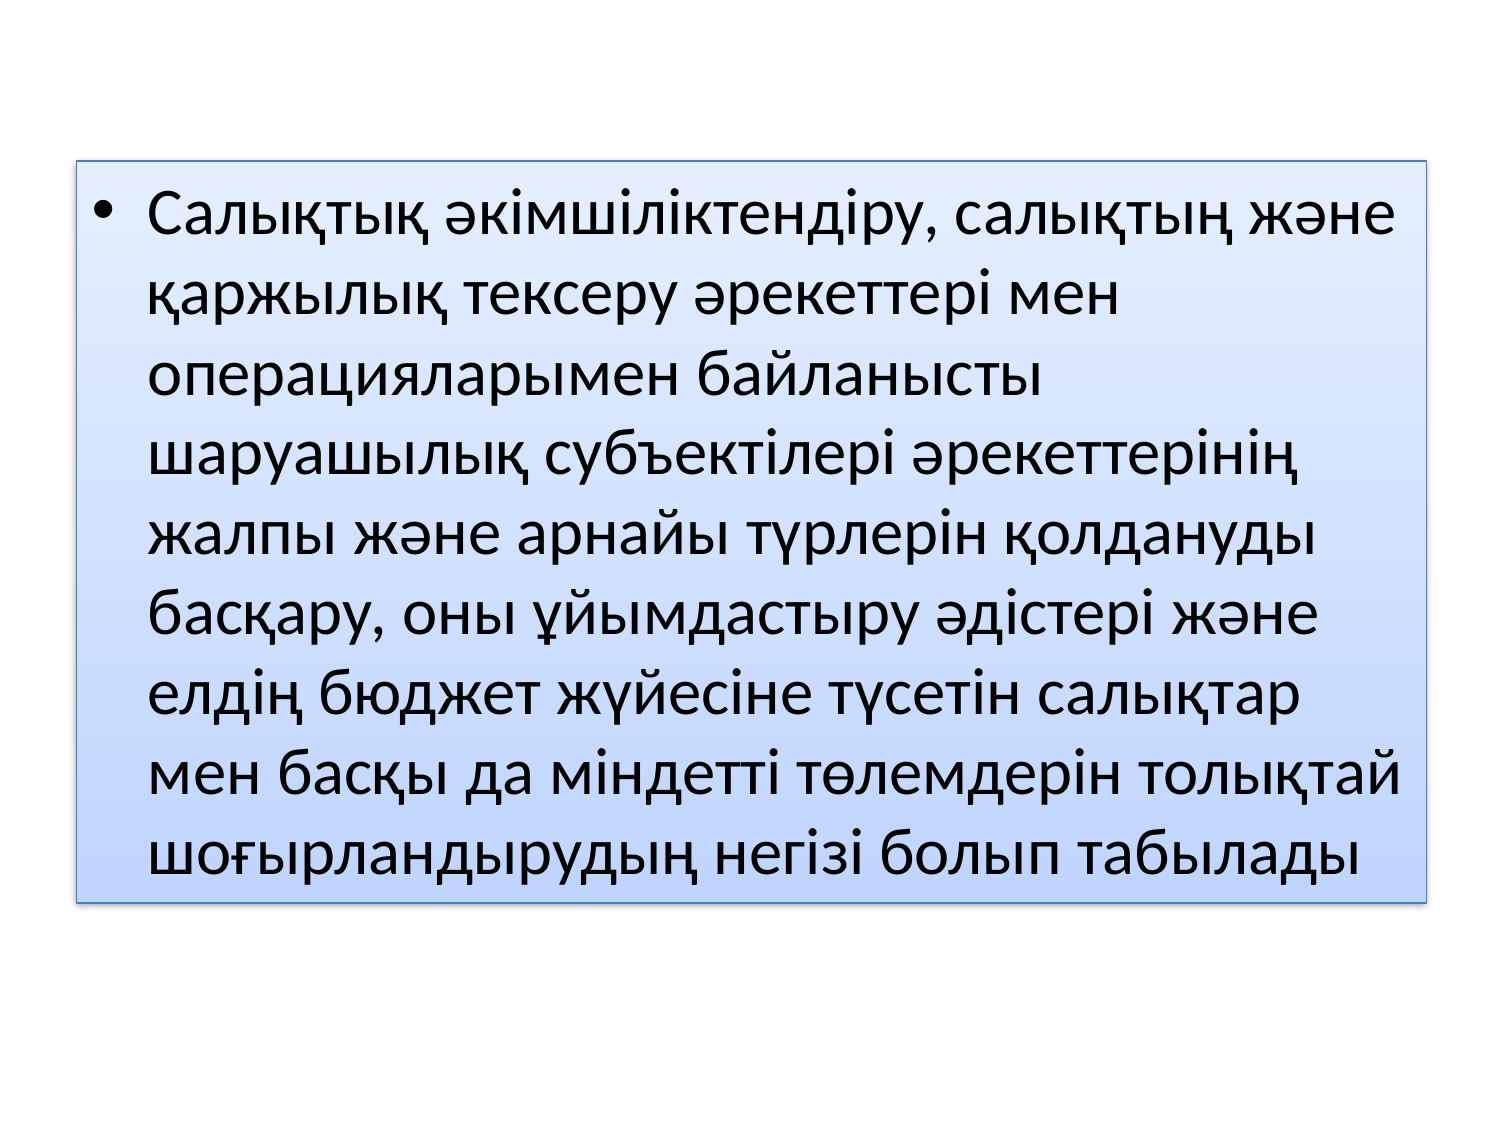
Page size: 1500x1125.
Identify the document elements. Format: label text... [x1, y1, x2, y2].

list Салықтық әкімшіліктендіру, салықтың және қаржылық тексеру әрекеттері мен операцияларымен байланысты шаруашылық субъектілері әрекеттерінің жалпы және арнайы түрлерін қолдануды басқару, оны ұйымдастыру әдістері және елдің бюджет жүйесіне түсетін салықтар мен басқы да міндетті төлемдерін толықтай шоғырландырудың негізі болып табылады [76, 160, 1427, 904]
